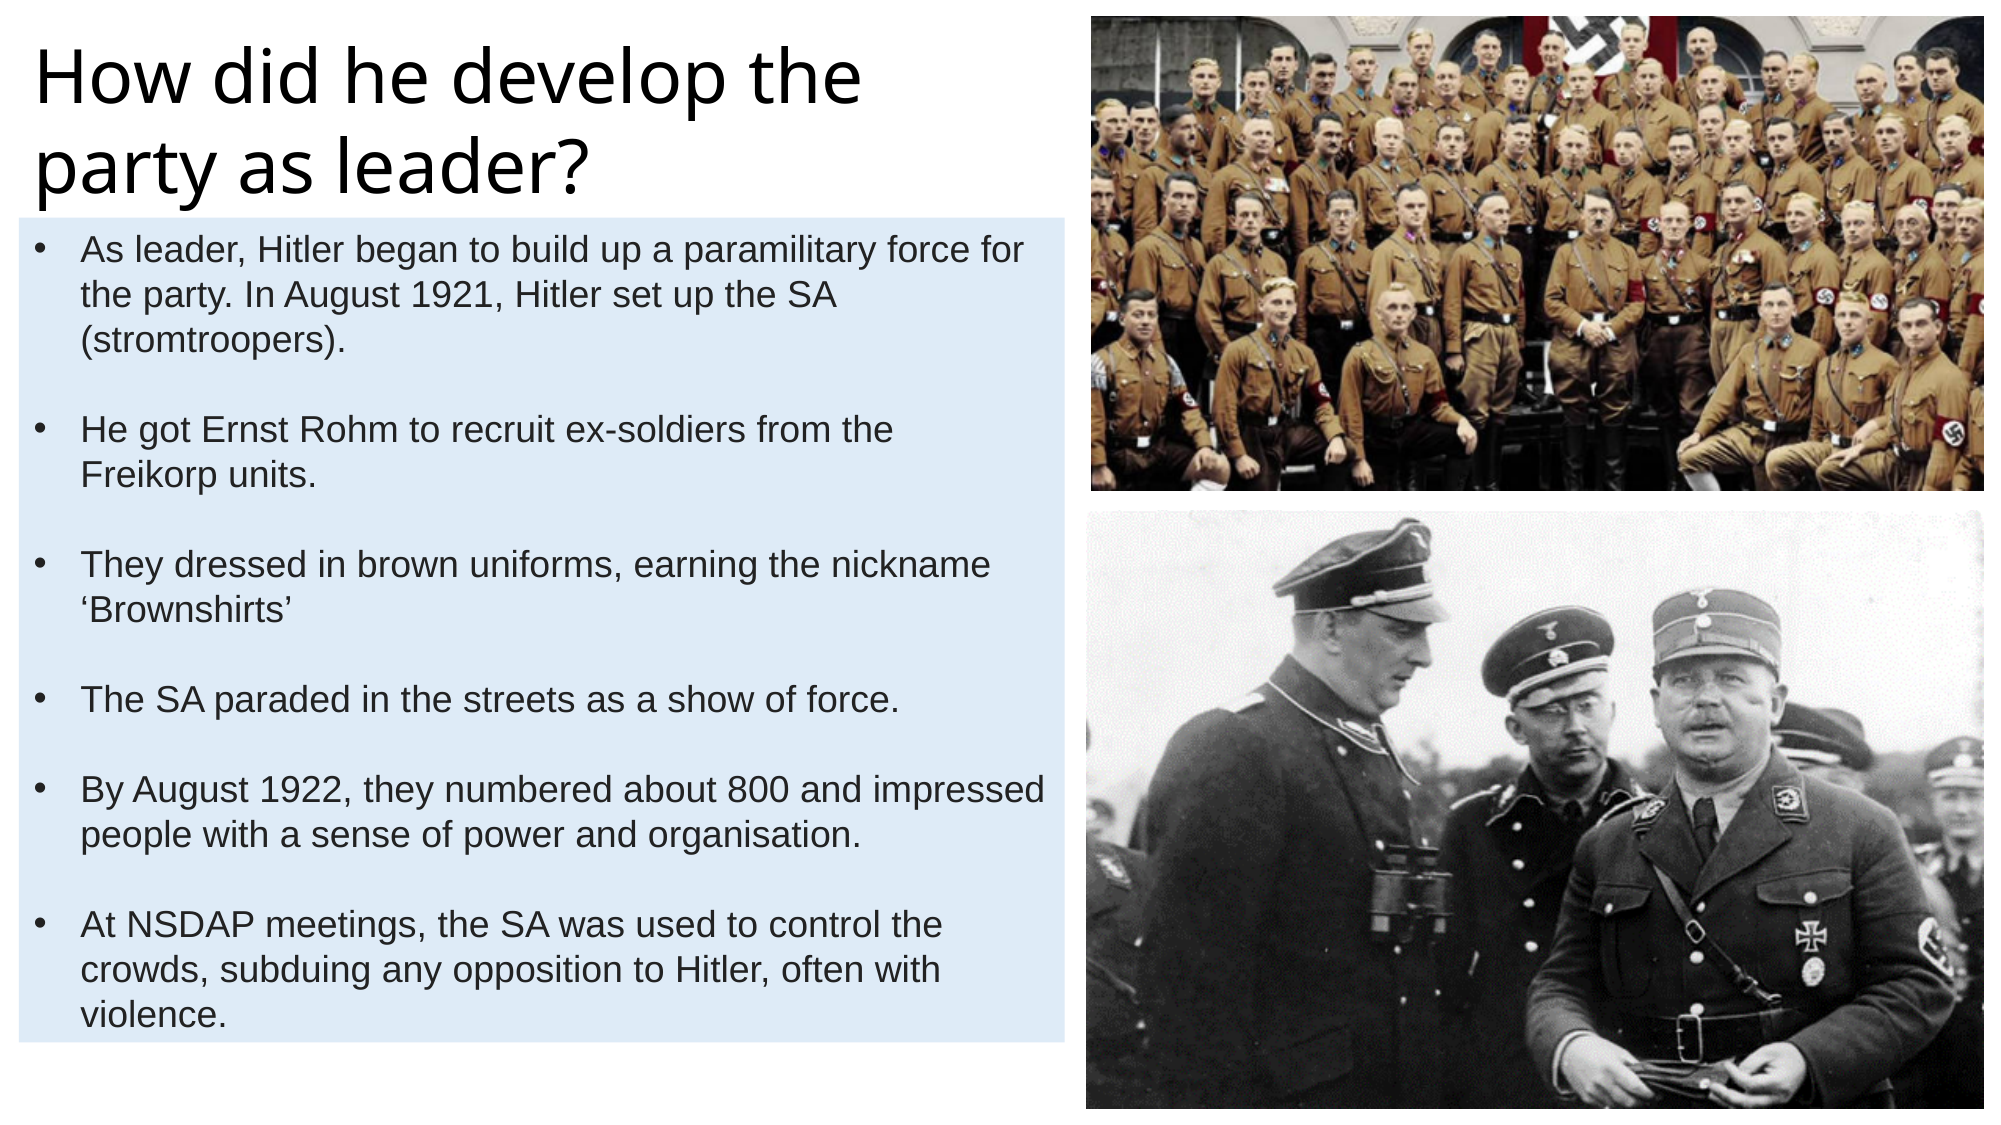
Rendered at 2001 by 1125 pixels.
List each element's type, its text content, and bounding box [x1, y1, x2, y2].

picture [1086, 510, 1984, 1109]
text_box As leader, Hitler began to build up a paramilitary force for the party. In August 1921, Hitler set up the SA (stromtroopers). He got Ernst Rohm to recruit ex-soldiers from the Freikorp units. They dressed in brown uniforms, earning the nickname ‘Brownshirts’ The SA paraded in the streets as a show of force. By August 1922, they numbered about 800 and impressed people with a sense of power and organisation. At NSDAP meetings, the SA was used to control the crowds, subduing any opposition to Hitler, often with violence. [18, 217, 1065, 1043]
picture [1091, 16, 1984, 491]
text_box How did he develop the party as leader? [18, 20, 959, 216]
